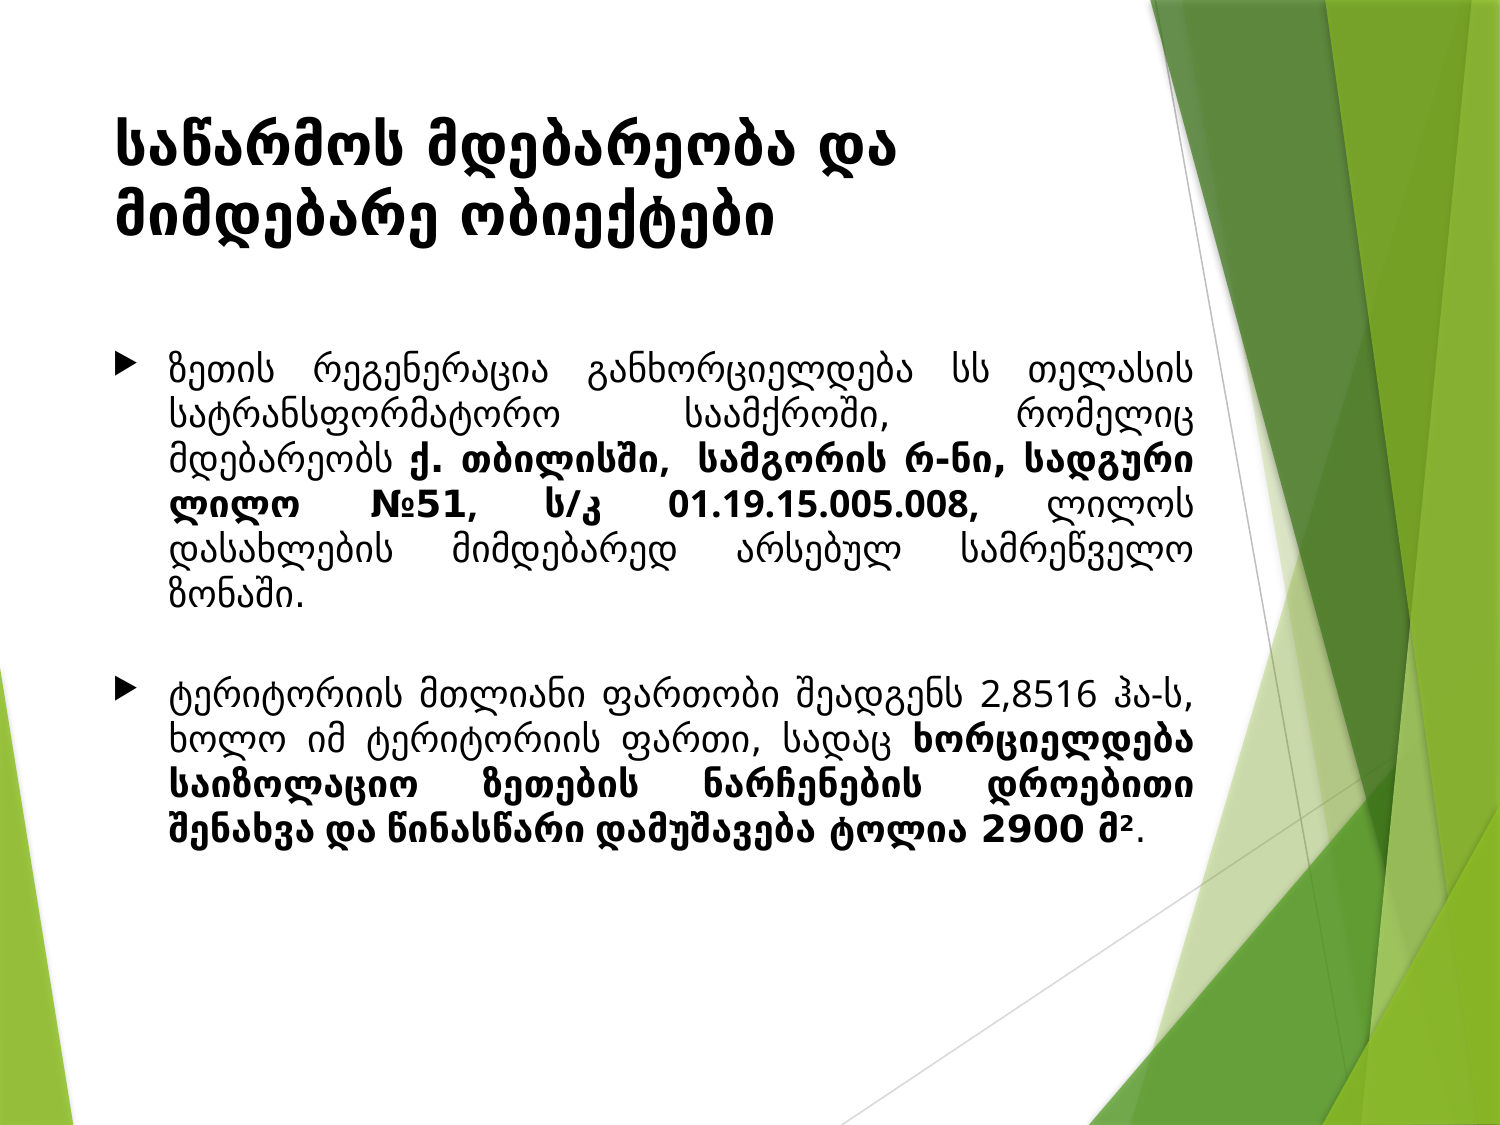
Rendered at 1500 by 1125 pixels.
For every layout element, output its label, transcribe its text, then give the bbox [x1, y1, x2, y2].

list ზეთის რეგენერაცია განხორციელდება სს თელასის სატრანსფორმატორო საამქროში, რომელიც მდებარეობს ქ. თბილისში, სამგორის რ-ნი, სადგური ლილო №51, ს/კ 01.19.15.005.008, ლილოს დასახლების მიმდებარედ არსებულ სამრეწველო ზონაში. ტერიტორიის მთლიანი ფართობი შეადგენს 2,8516 ჰა-ს, ხოლო იმ ტერიტორიის ფართი, სადაც ხორციელდება საიზოლაციო ზეთების ნარჩენების დროებითი შენახვა და წინასწარი დამუშავება ტოლია 2900 მ2. [97, 337, 1210, 988]
title საწარმოს მდებარეობა და მიმდებარე ობიექტები [99, 99, 1188, 263]
